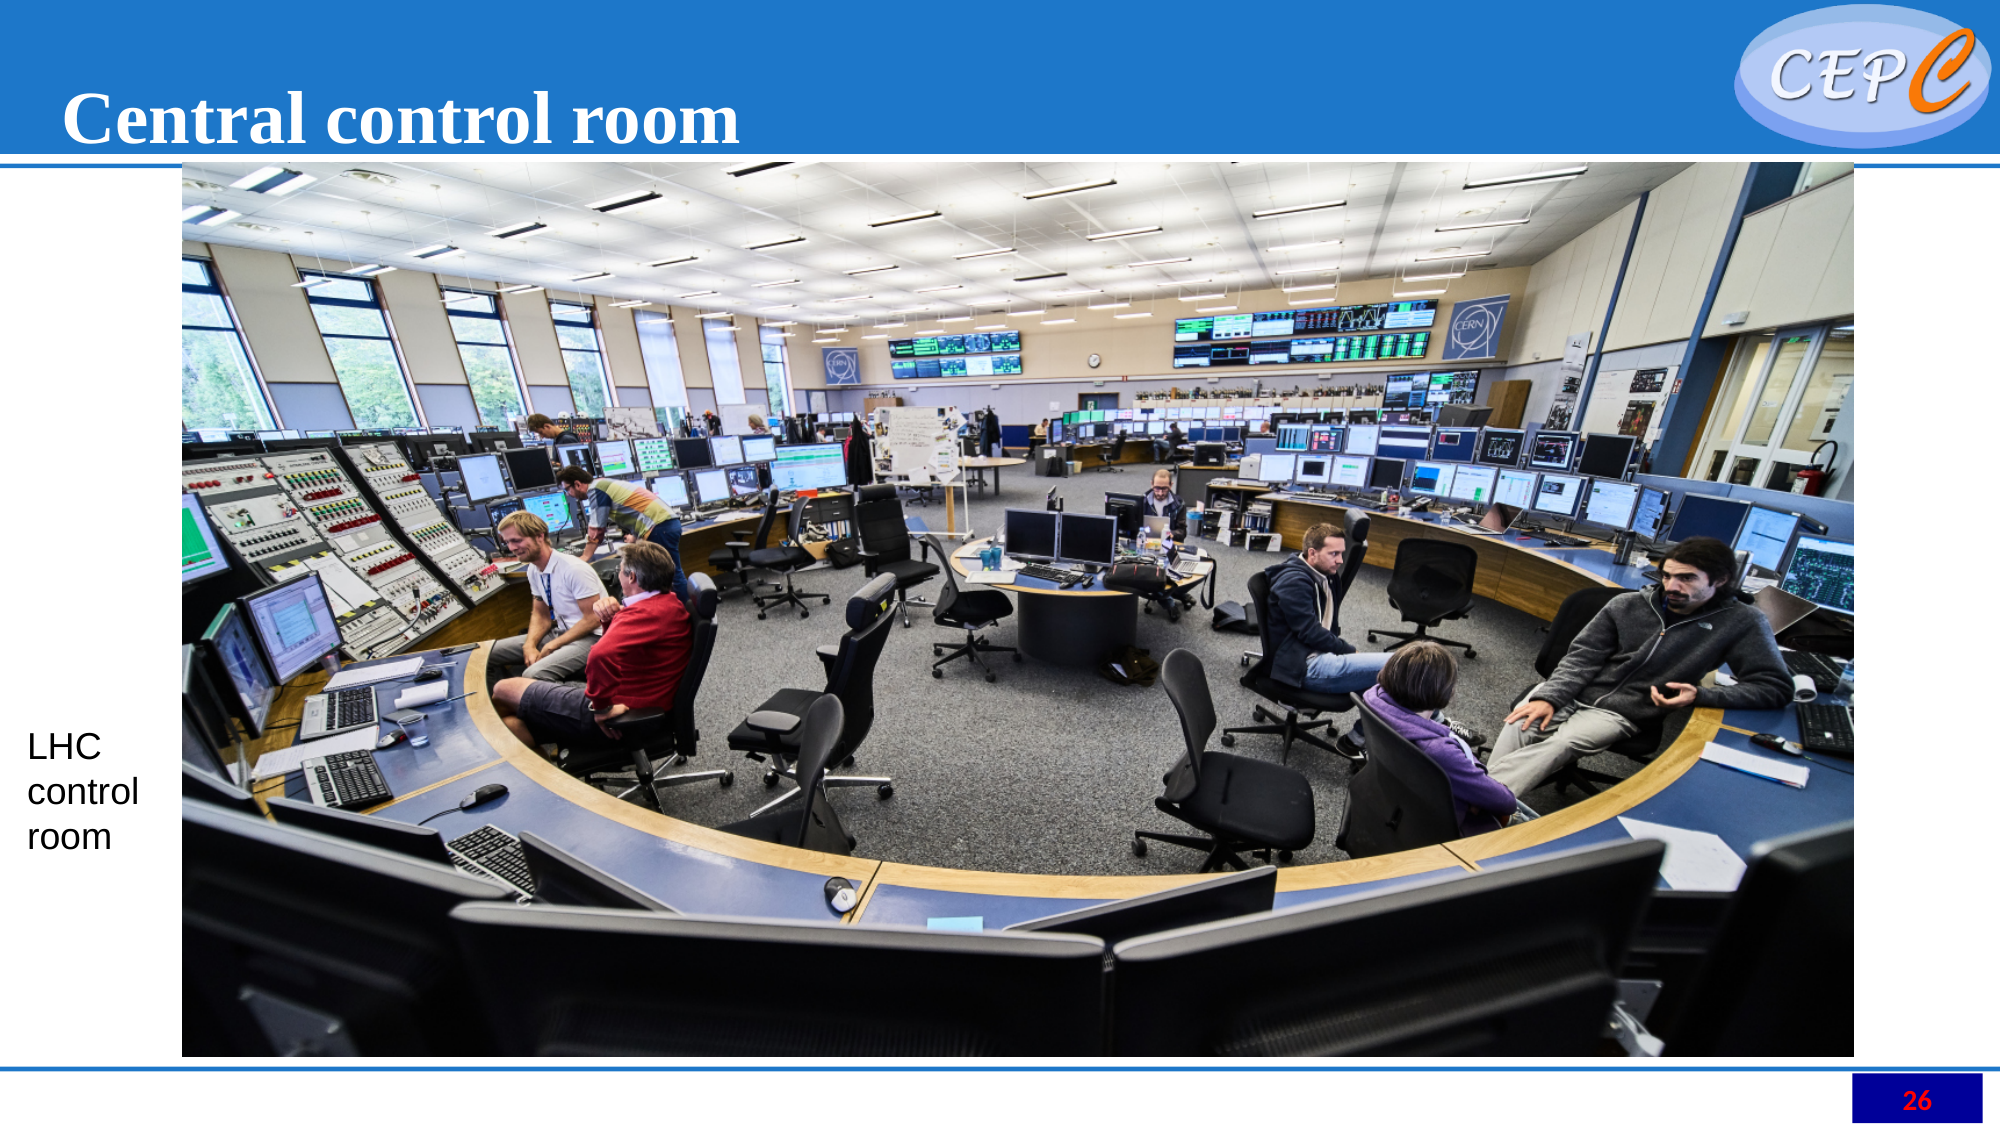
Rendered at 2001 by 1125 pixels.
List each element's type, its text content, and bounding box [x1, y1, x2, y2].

title Central control room [46, 16, 1747, 164]
picture [182, 162, 1854, 1057]
text_box LHC control room [12, 714, 182, 865]
picture [1728, 0, 1997, 154]
